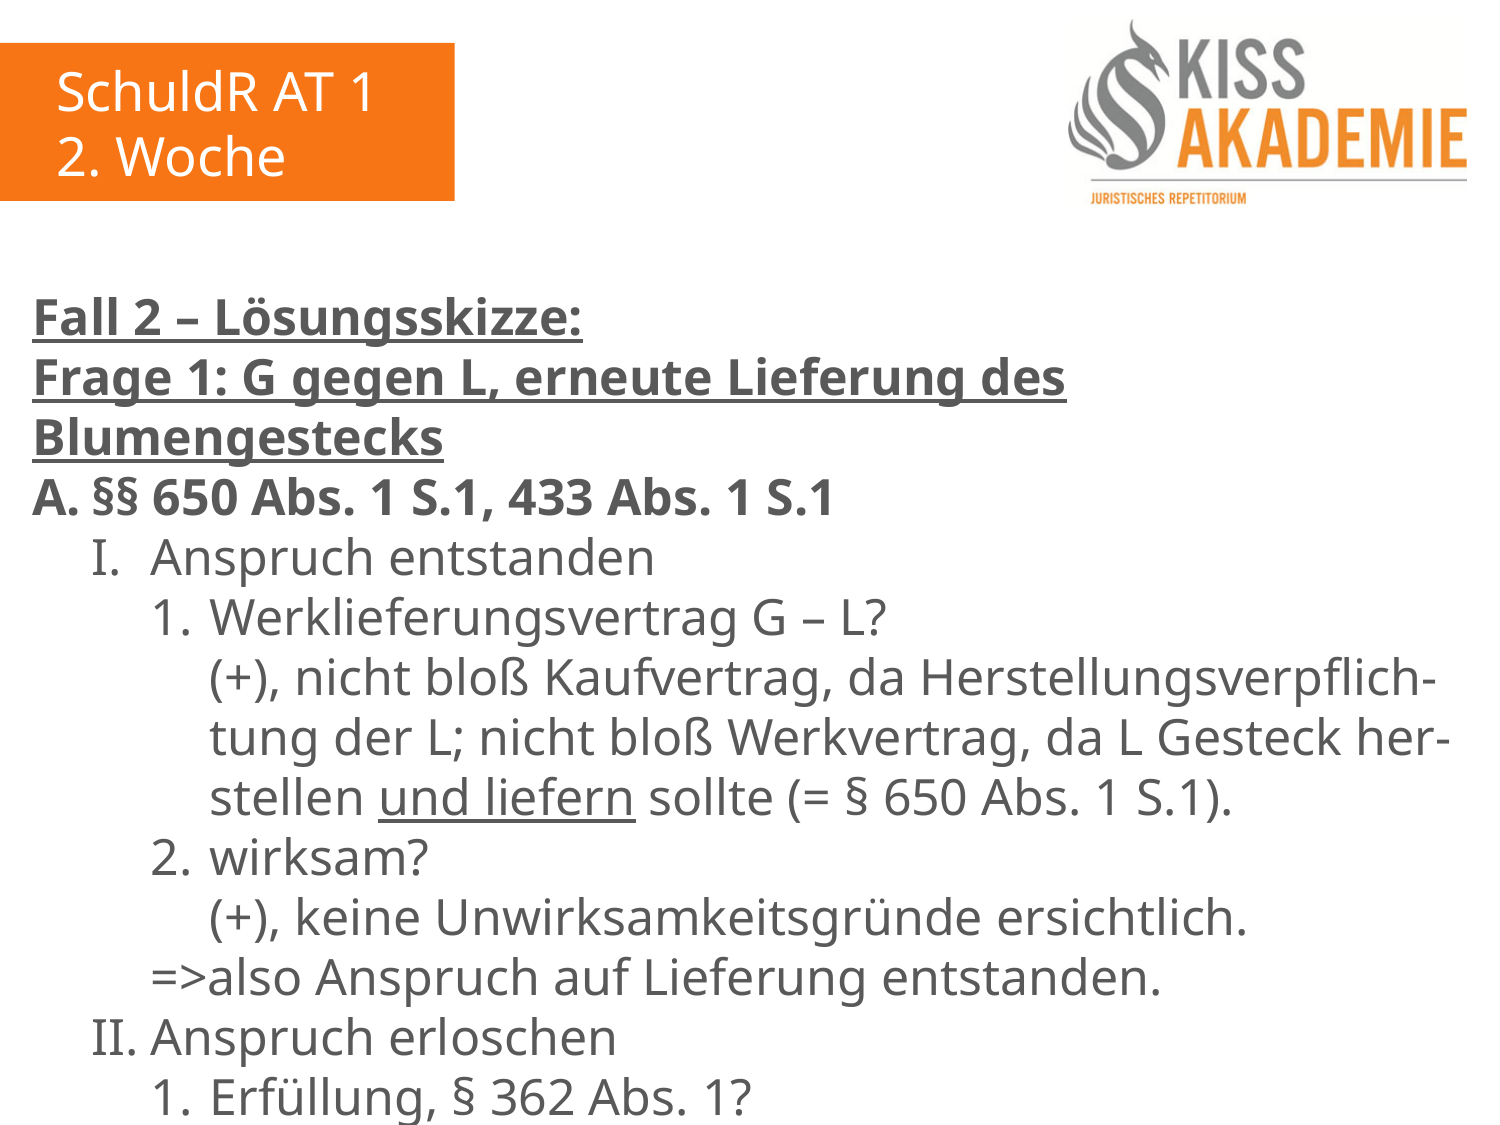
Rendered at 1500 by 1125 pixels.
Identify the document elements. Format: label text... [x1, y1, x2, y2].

text_box [0, 41, 457, 203]
text_box Fall 2 – Lösungsskizze: Frage 1: G gegen L, erneute Lieferung des Blumengestecks A. §§ 650 Abs. 1 S.1, 433 Abs. 1 S.1 I. Anspruch entstanden 1. Werklieferungsvertrag G – L? (+), nicht bloß Kaufvertrag, da Herstellungsverpflich- tung der L; nicht bloß Werkvertrag, da L Gesteck her- stellen und liefern sollte (= § 650 Abs. 1 S.1). 2. wirksam? (+), keine Unwirksamkeitsgründe ersichtlich. =>also Anspruch auf Lieferung entstanden. II. Anspruch erloschen 1. Erfüllung, § 362 Abs. 1? (-), Leistungserfolg (=Eigentum der B) nie eingetreten [17, 277, 1483, 1125]
text_box SchuldR AT 1 2. Woche [41, 49, 432, 195]
picture [1068, 19, 1467, 208]
